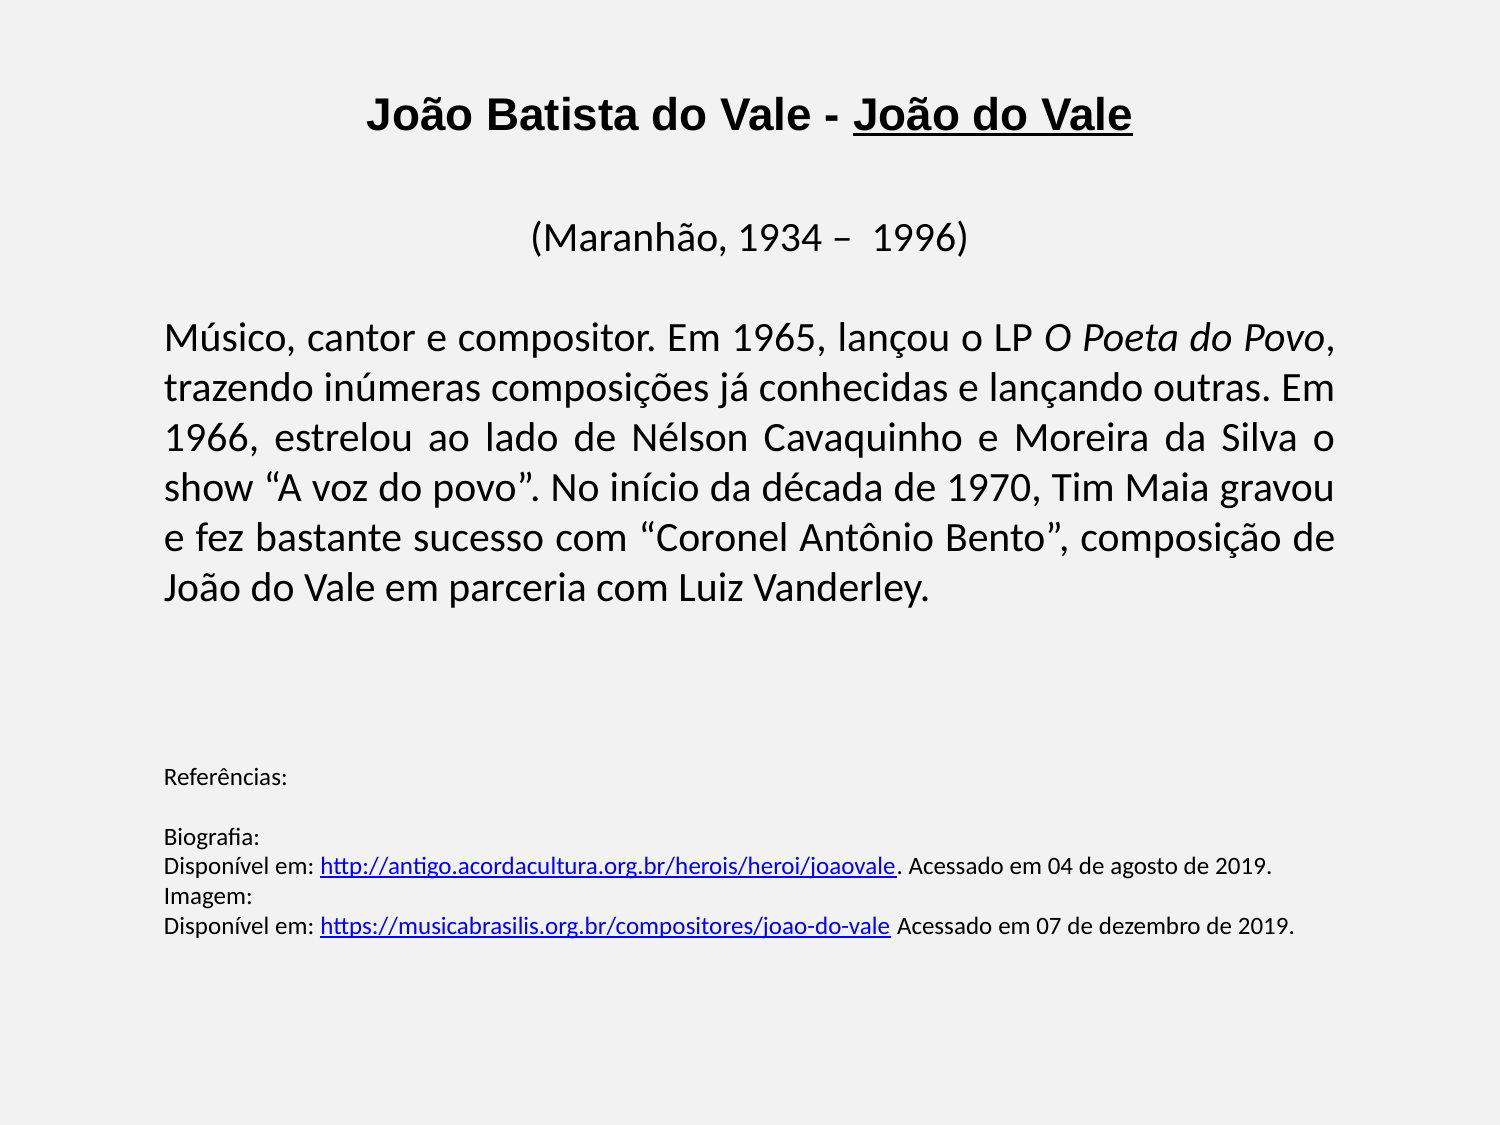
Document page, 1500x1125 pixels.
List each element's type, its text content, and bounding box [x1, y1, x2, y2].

text_box João Batista do Vale - João do Vale (Maranhão, 1934 – 1996) Músico, cantor e compositor. Em 1965, lançou o LP O Poeta do Povo, trazendo inúmeras composições já conhecidas e lançando outras. Em 1966, estrelou ao lado de Nélson Cavaquinho e Moreira da Silva o show “A voz do povo”. No início da década de 1970, Tim Maia gravou e fez bastante sucesso com “Coronel Antônio Bento”, composição de João do Vale em parceria com Luiz Vanderley. Referências: Biografia: Disponível em: http://antigo.acordacultura.org.br/herois/heroi/joaovale. Acessado em 04 de agosto de 2019. Imagem: Disponível em: https://musicabrasilis.org.br/compositores/joao-do-vale Acessado em 07 de dezembro de 2019. [156, 66, 1344, 948]
